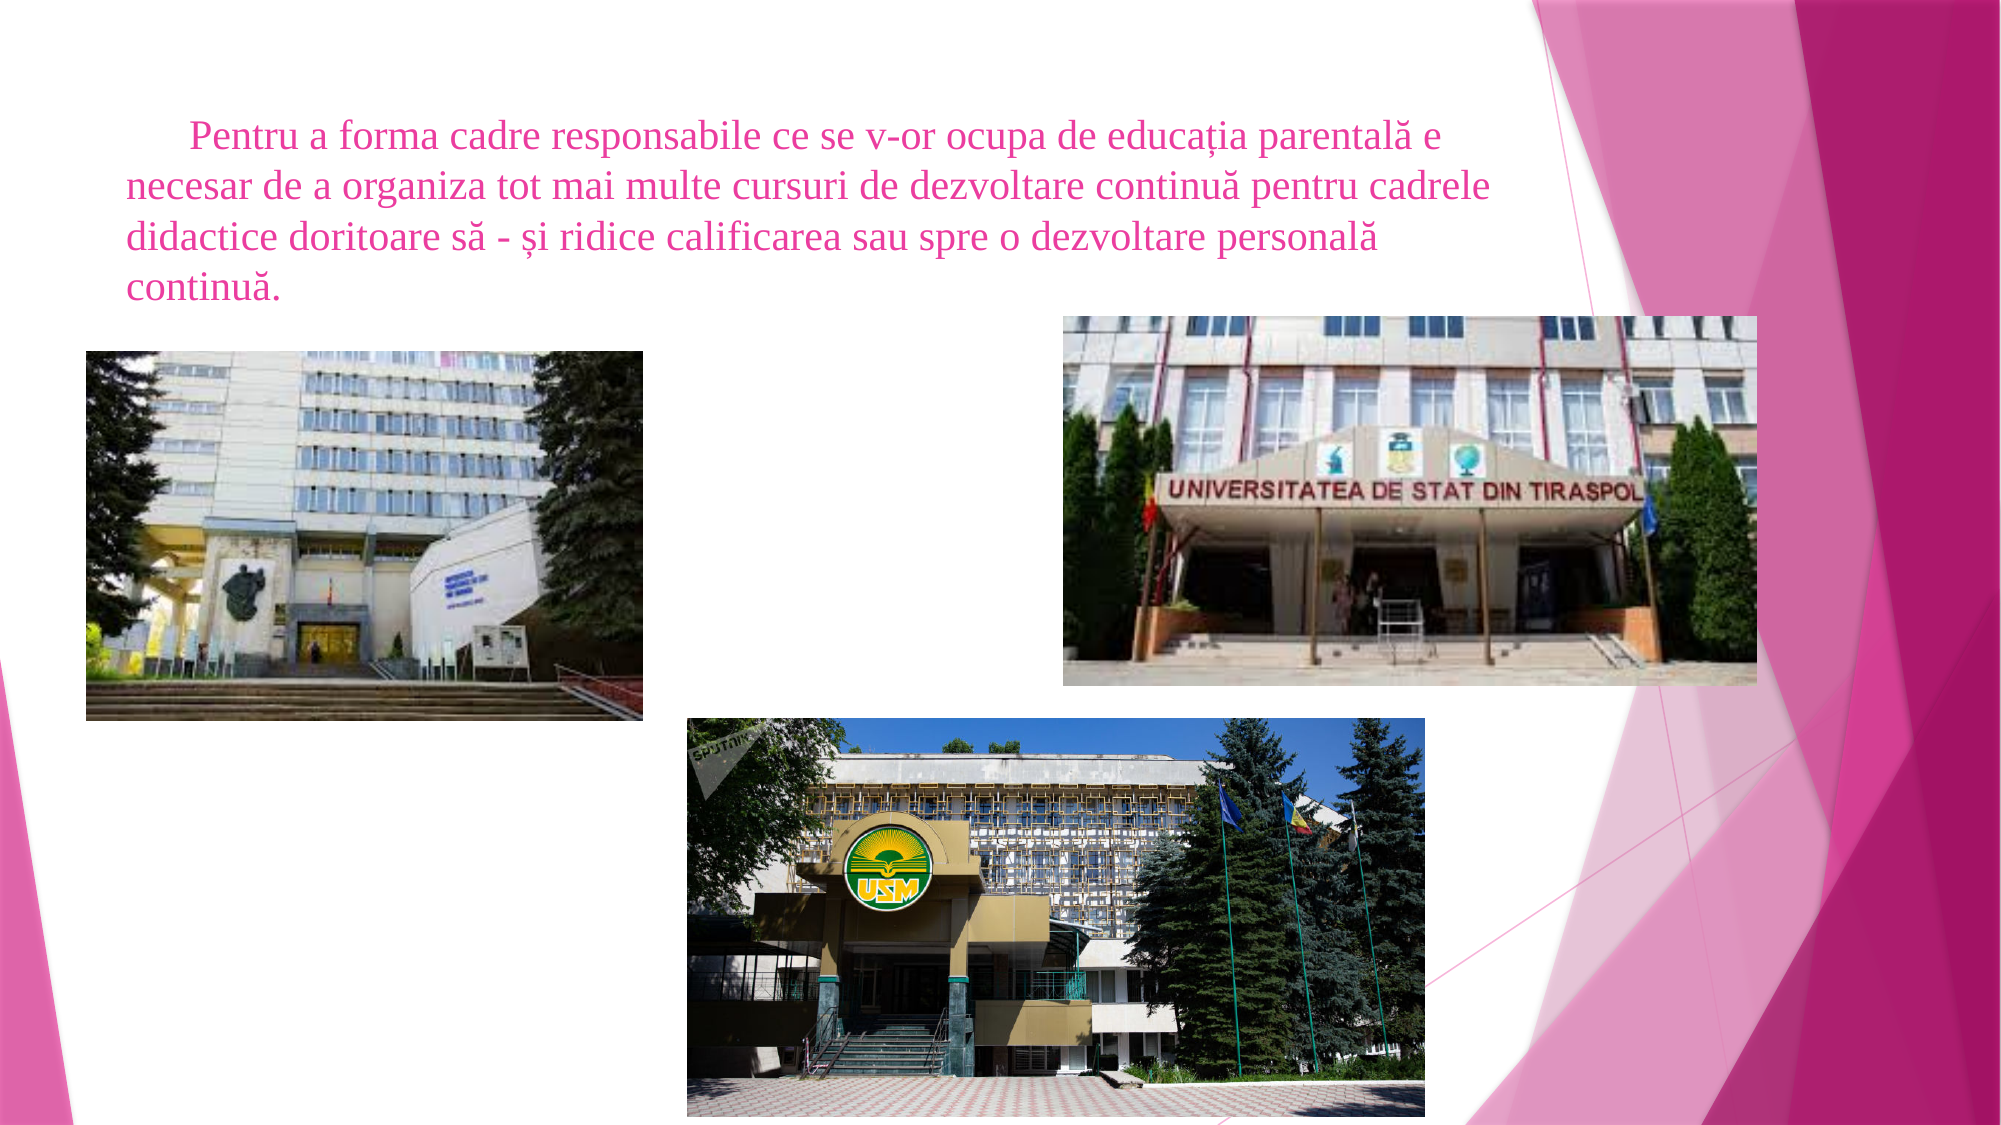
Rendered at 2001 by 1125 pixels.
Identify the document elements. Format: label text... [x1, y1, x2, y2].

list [85, 350, 644, 721]
picture [1063, 316, 1758, 687]
picture [687, 717, 1426, 1118]
title Pentru a forma cadre responsabile ce se v-or ocupa de educația parentală e necesar de a organiza tot mai multe cursuri de dezvoltare continuă pentru cadrele didactice doritoare să - și ridice calificarea sau spre o dezvoltare personală continuă. [111, 99, 1522, 317]
